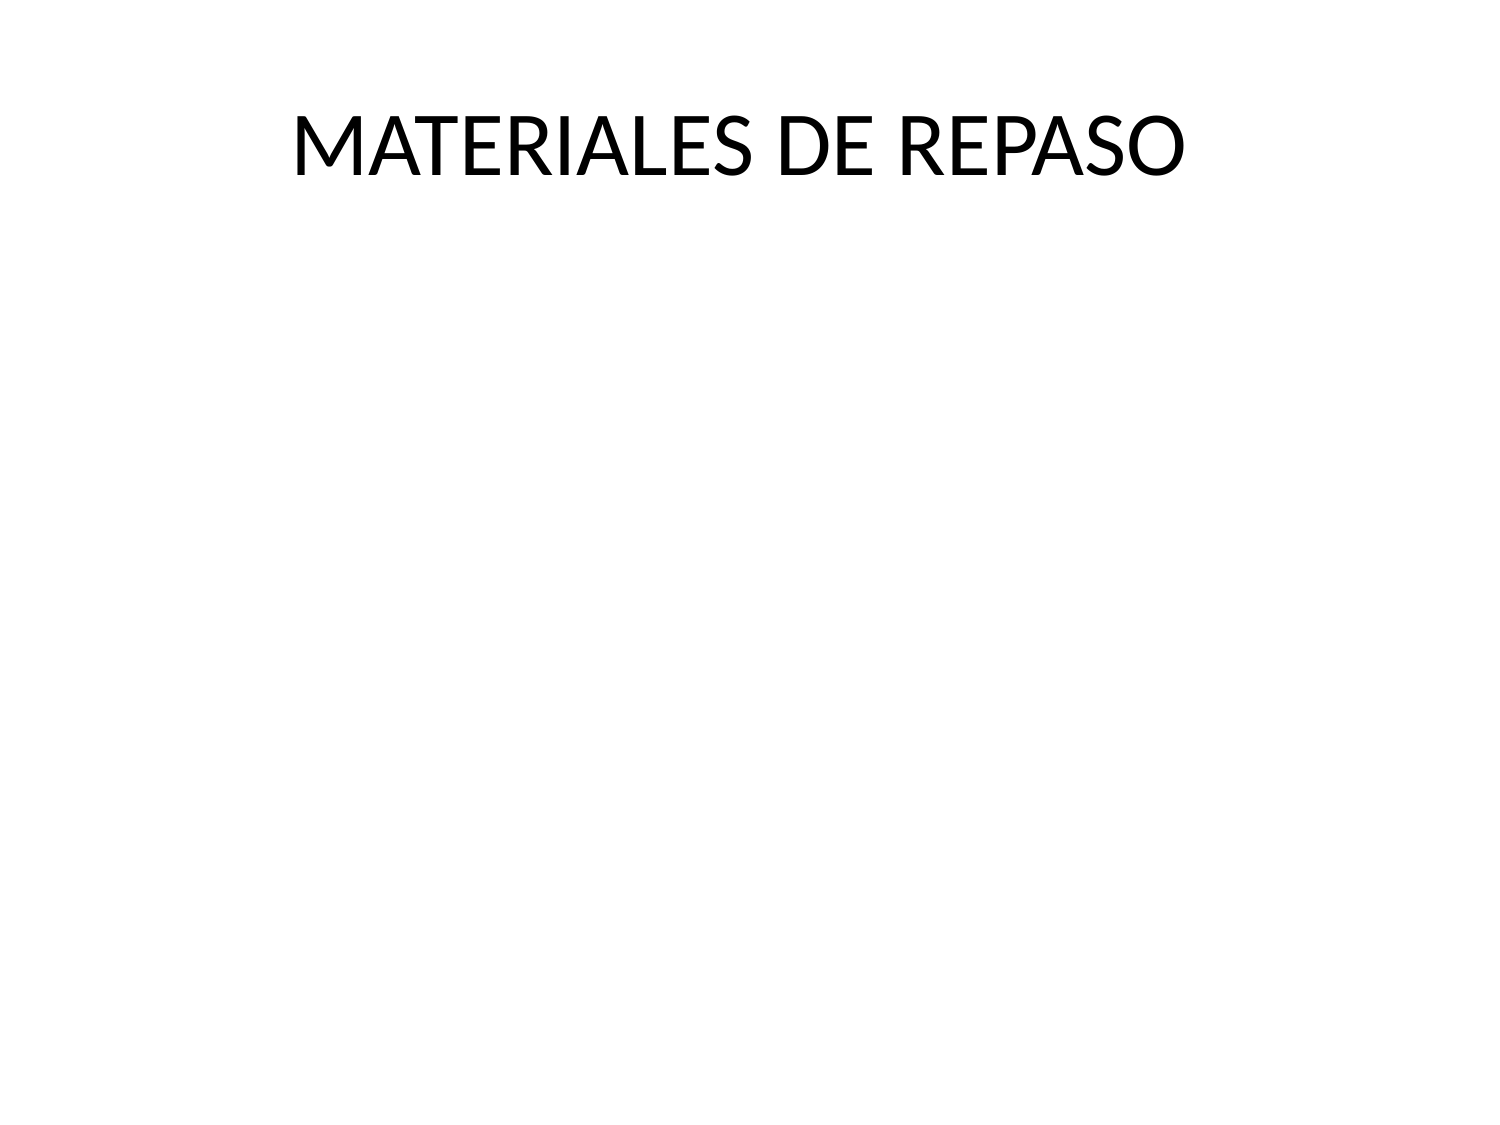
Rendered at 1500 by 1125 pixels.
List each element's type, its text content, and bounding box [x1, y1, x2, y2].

title MATERIALES DE REPASO [75, 45, 1425, 233]
